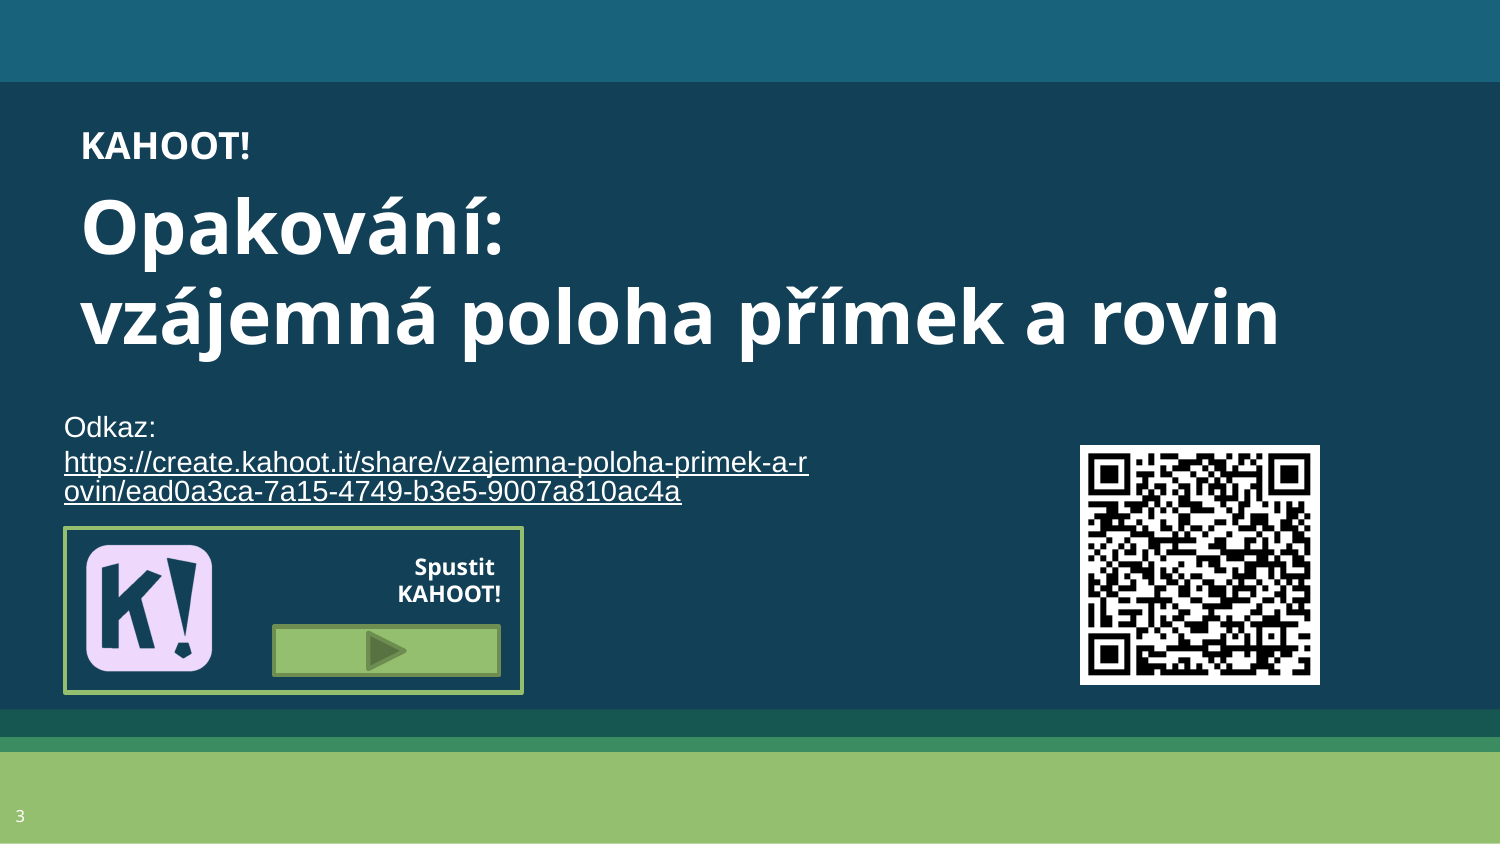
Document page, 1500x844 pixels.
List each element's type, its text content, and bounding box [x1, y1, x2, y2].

slide_number 3 [0, 790, 50, 844]
subtitle KAHOOT! Opakování: vzájemná poloha přímek a rovin [64, 107, 1359, 375]
picture [1080, 445, 1320, 685]
text_box Odkaz: https://create.kahoot.it/share/vzajemna-poloha-primek-a-rovin/ead0a3ca-7a15-4749-b3e5-9007a810ac4a [48, 400, 826, 521]
text_box [63, 526, 524, 695]
text_box Spustit KAHOOT! [278, 544, 516, 615]
picture [23, 537, 275, 679]
